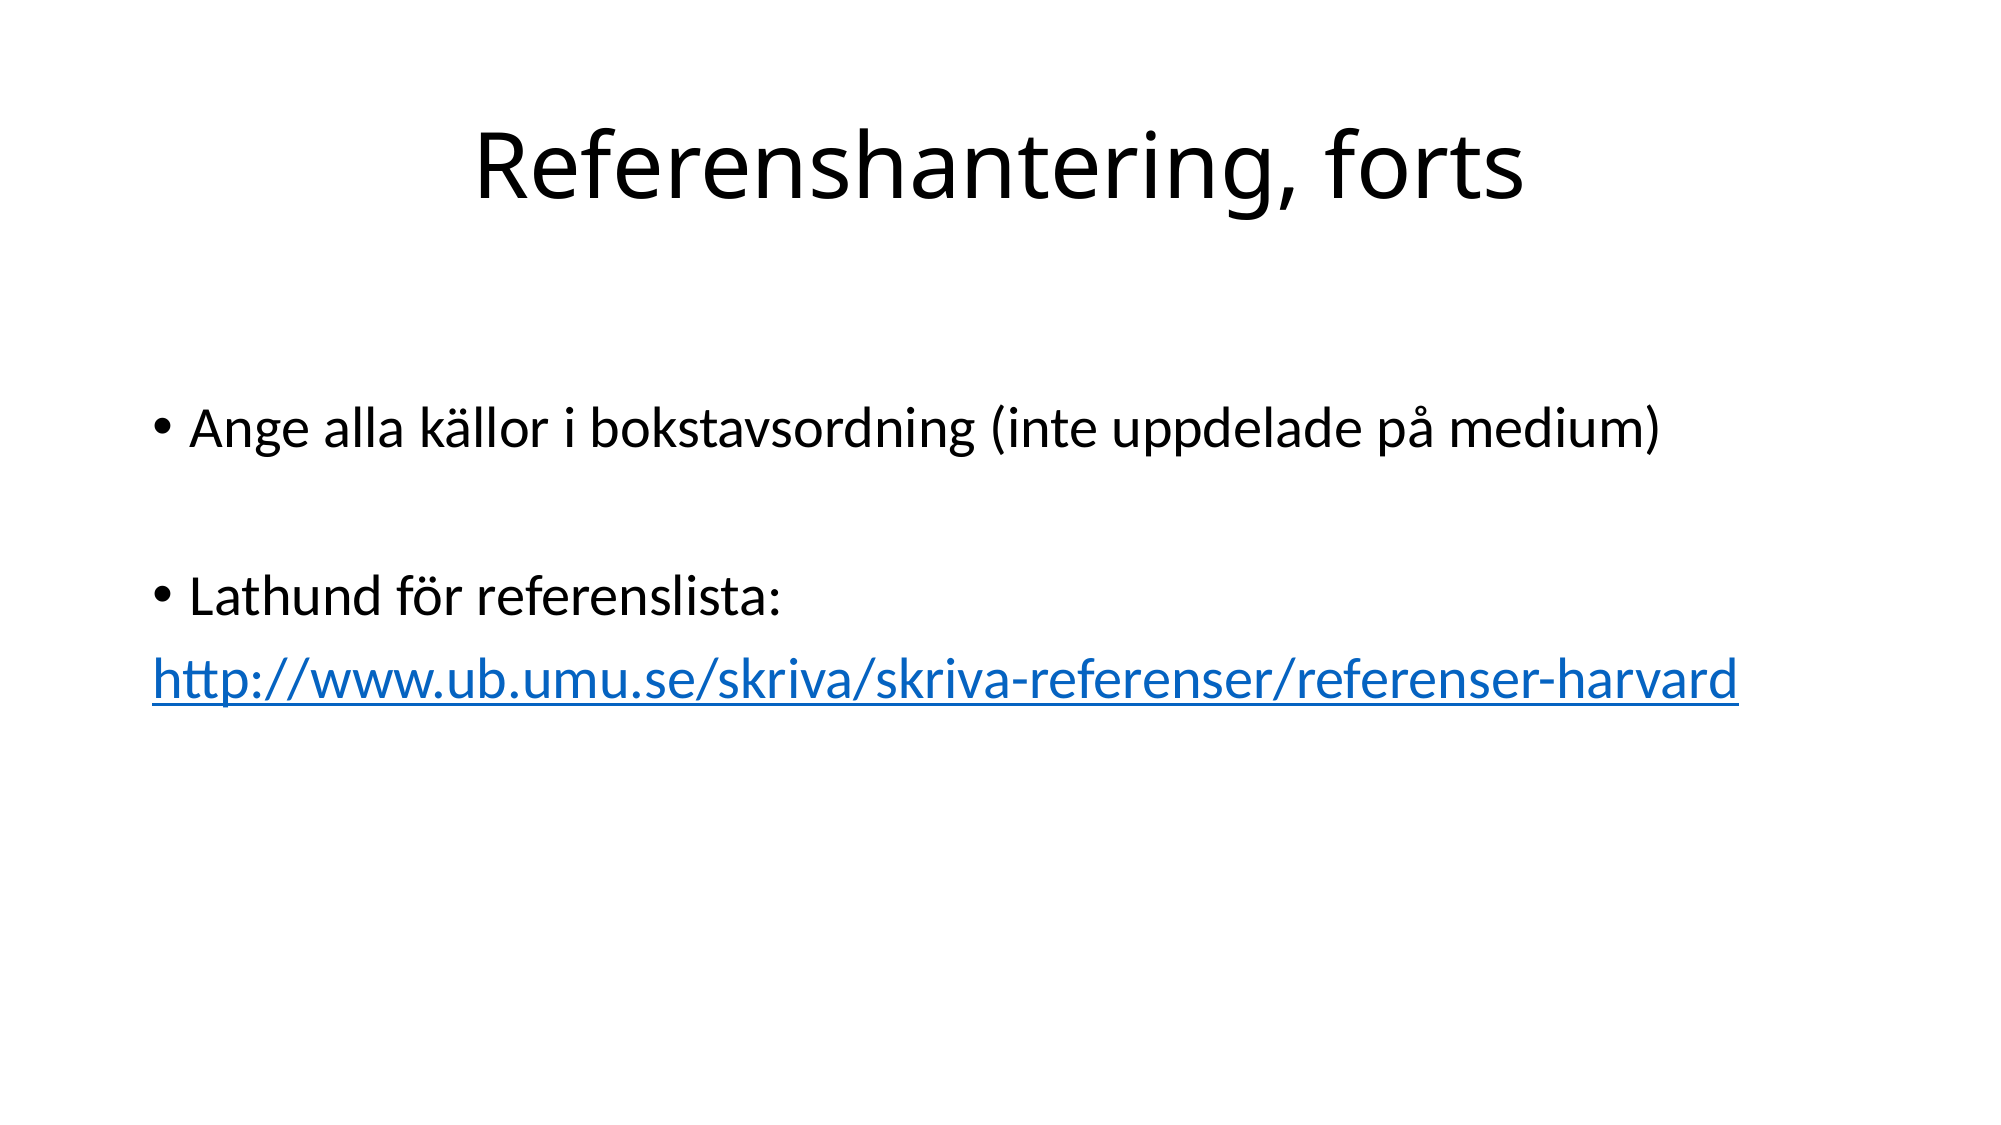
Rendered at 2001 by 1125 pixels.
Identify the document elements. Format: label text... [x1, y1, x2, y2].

title Referenshantering, forts [137, 59, 1863, 278]
list Ange alla källor i bokstavsordning (inte uppdelade på medium) Lathund för referenslista: http://www.ub.umu.se/skriva/skriva-referenser/referenser-harvard [137, 299, 1863, 1014]
